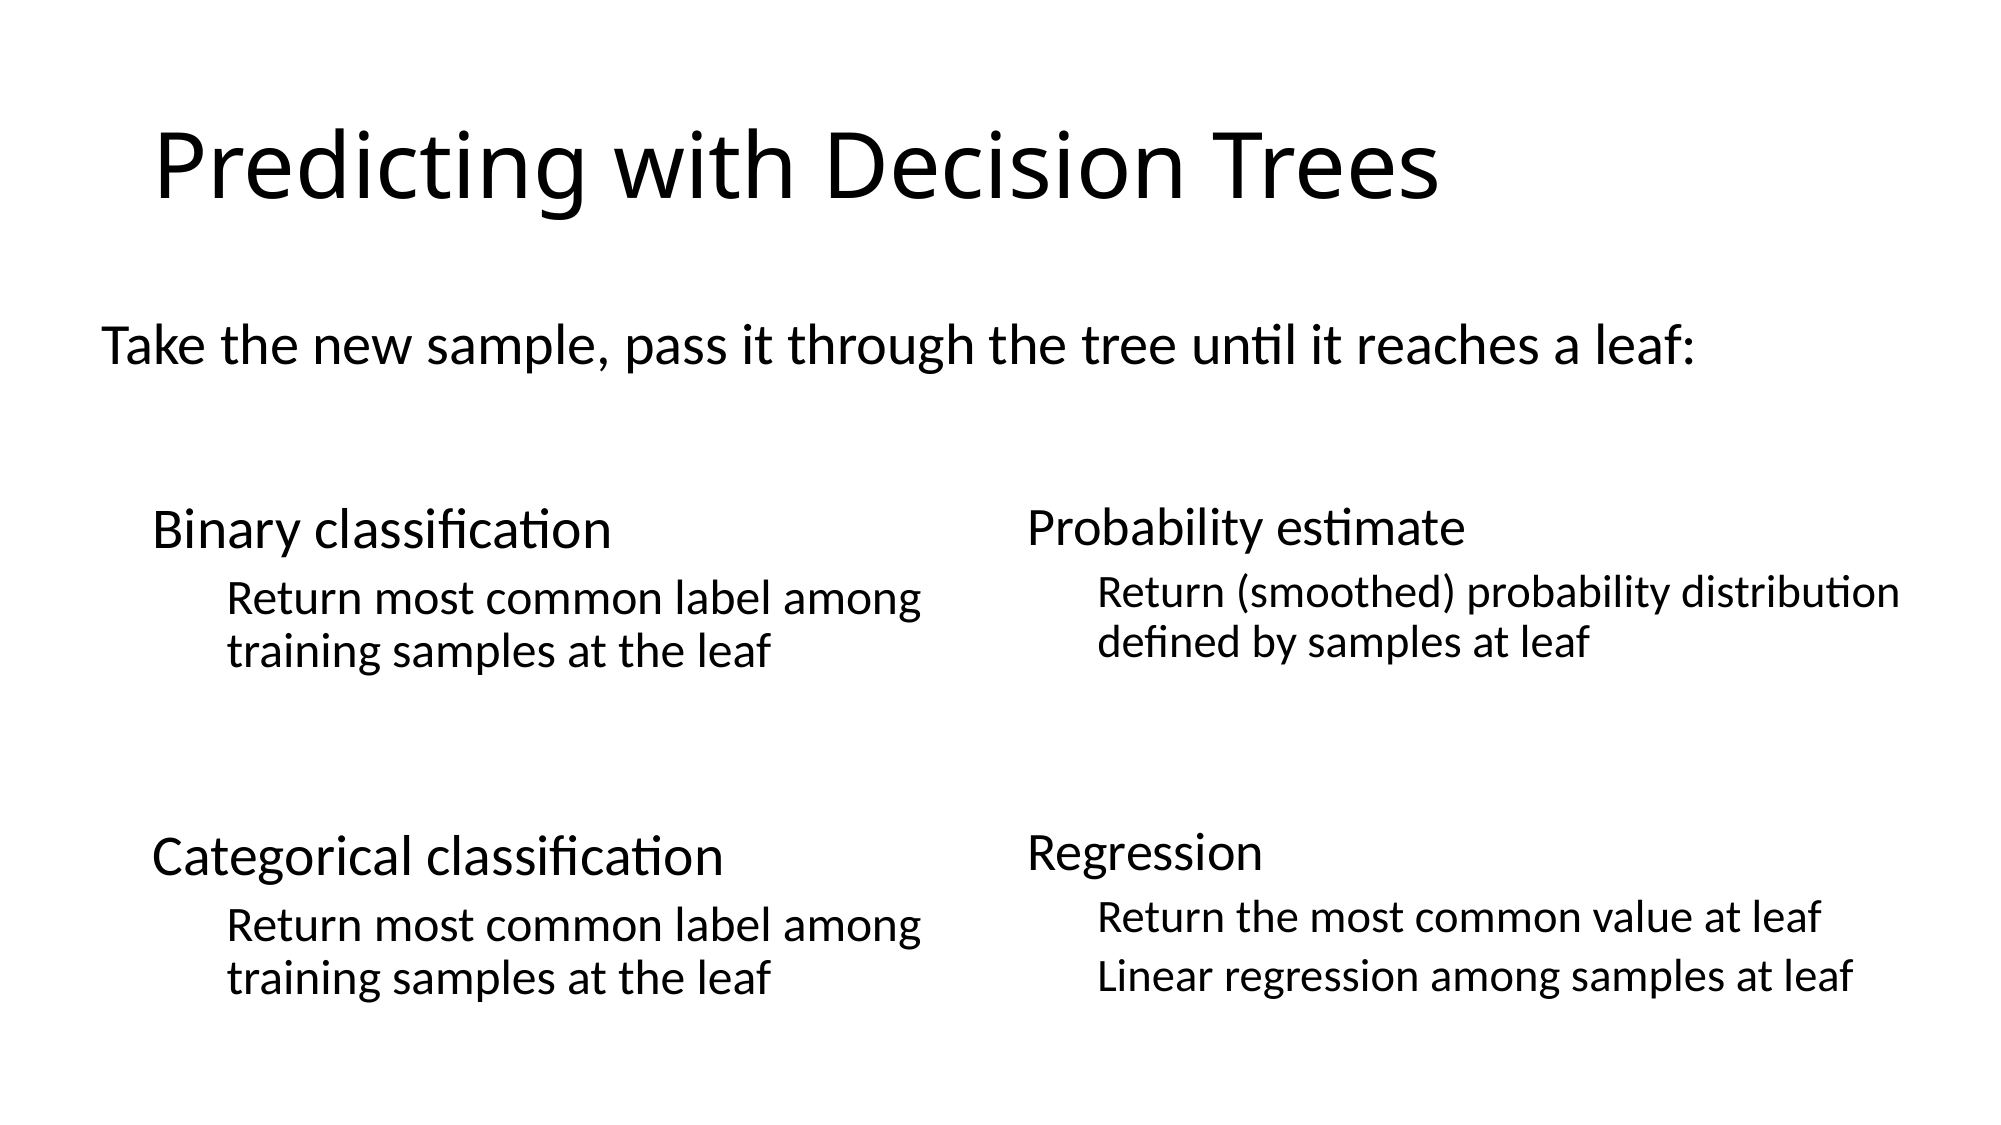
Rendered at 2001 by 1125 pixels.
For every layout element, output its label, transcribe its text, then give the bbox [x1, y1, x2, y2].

title Predicting with Decision Trees [137, 59, 1863, 278]
text_box Take the new sample, pass it through the tree until it reaches a leaf: [86, 307, 1775, 462]
list Probability estimate Return (smoothed) probability distribution defined by samples at leaf Regression Return the most common value at leaf Linear regression among samples at leaf [1012, 491, 1958, 1014]
list Binary classification Return most common label among training samples at the leaf Categorical classification Return most common label among training samples at the leaf [137, 491, 988, 1014]
